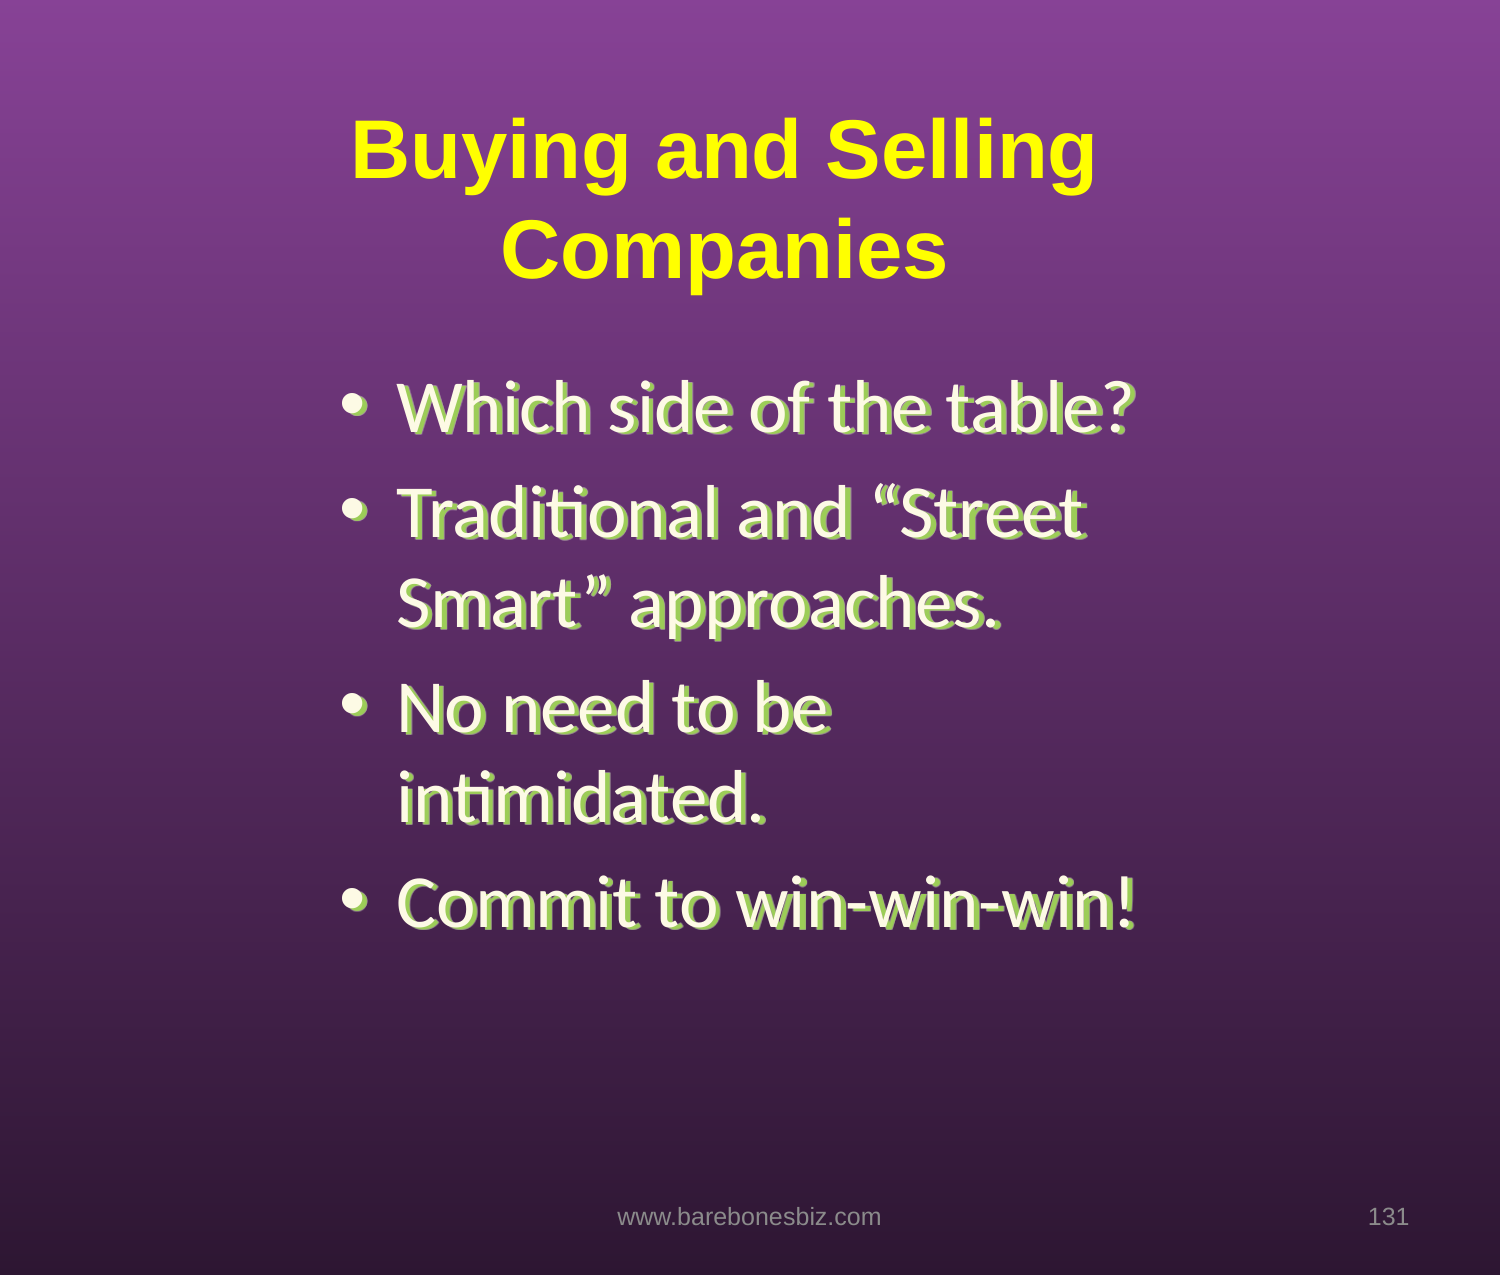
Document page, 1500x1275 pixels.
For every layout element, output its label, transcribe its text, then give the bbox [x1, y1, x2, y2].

list Which side of the table? Traditional and “Street Smart” approaches. No need to be intimidated. Commit to win-win-win! [324, 349, 1201, 1021]
slide_number 131 [1074, 1181, 1425, 1250]
footer www.barebonesbiz.com [512, 1181, 988, 1250]
text_box Buying and Selling Companies [150, 87, 1300, 303]
